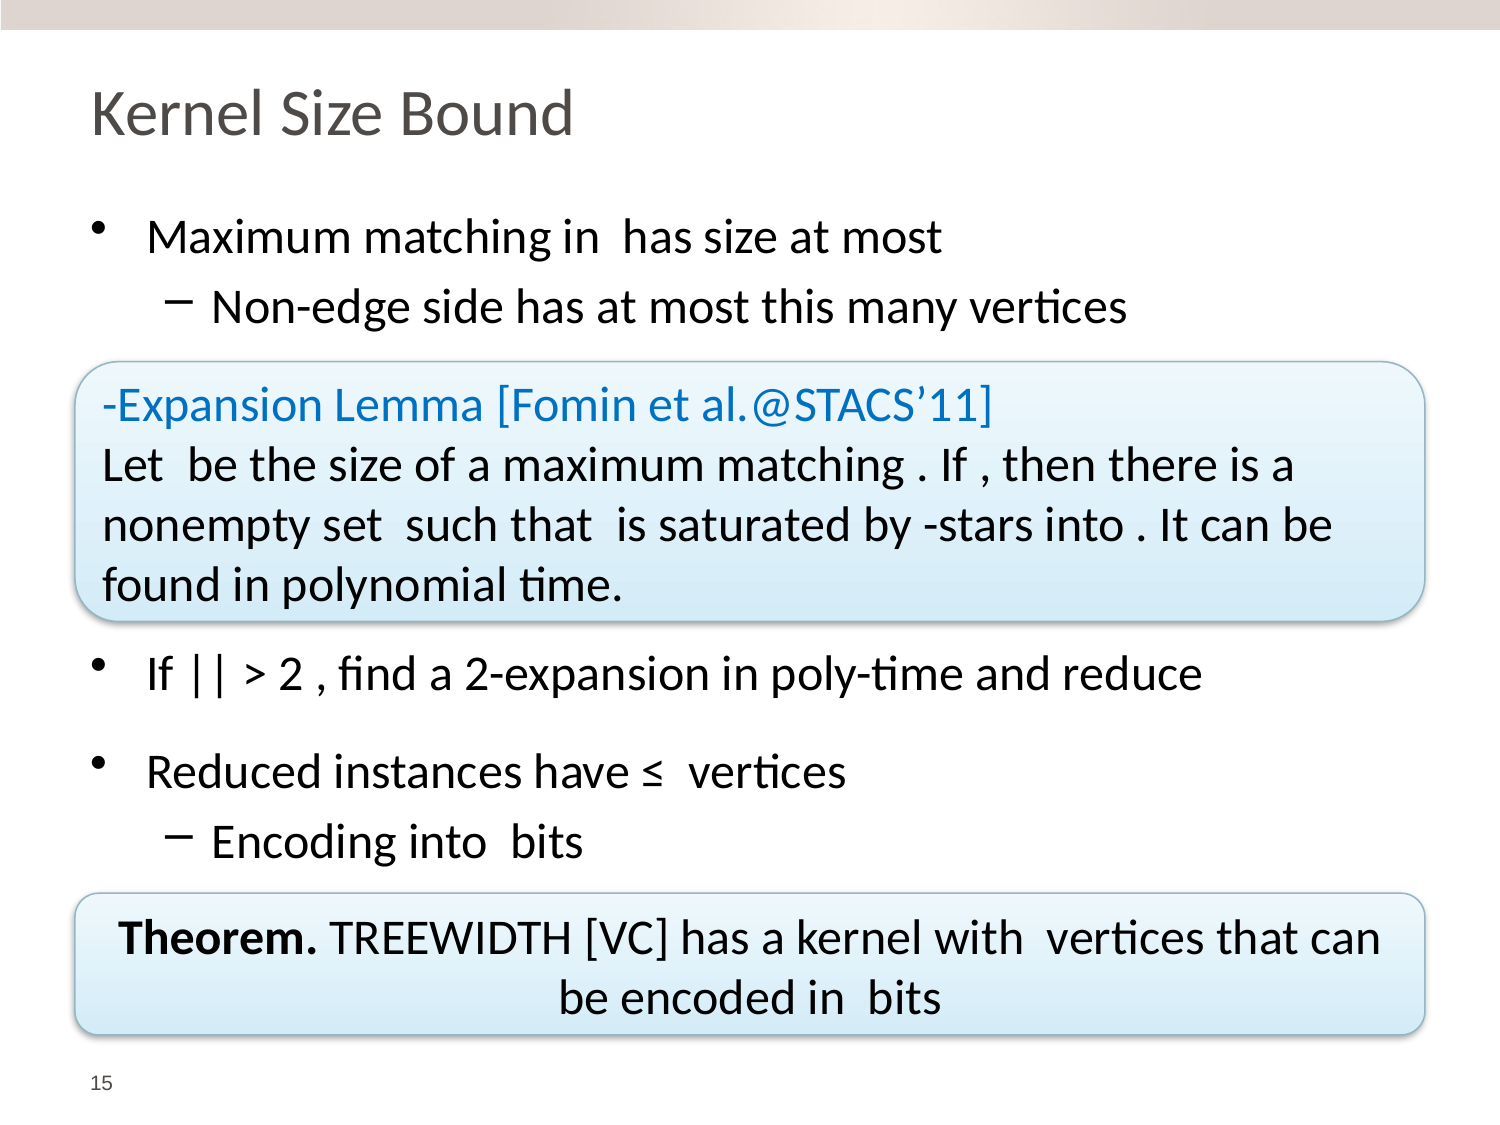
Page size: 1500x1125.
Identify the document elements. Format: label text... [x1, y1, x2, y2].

title Kernel Size Bound [76, 57, 1427, 161]
slide_number 15 [75, 1069, 396, 1115]
picture [0, 0, 1500, 30]
